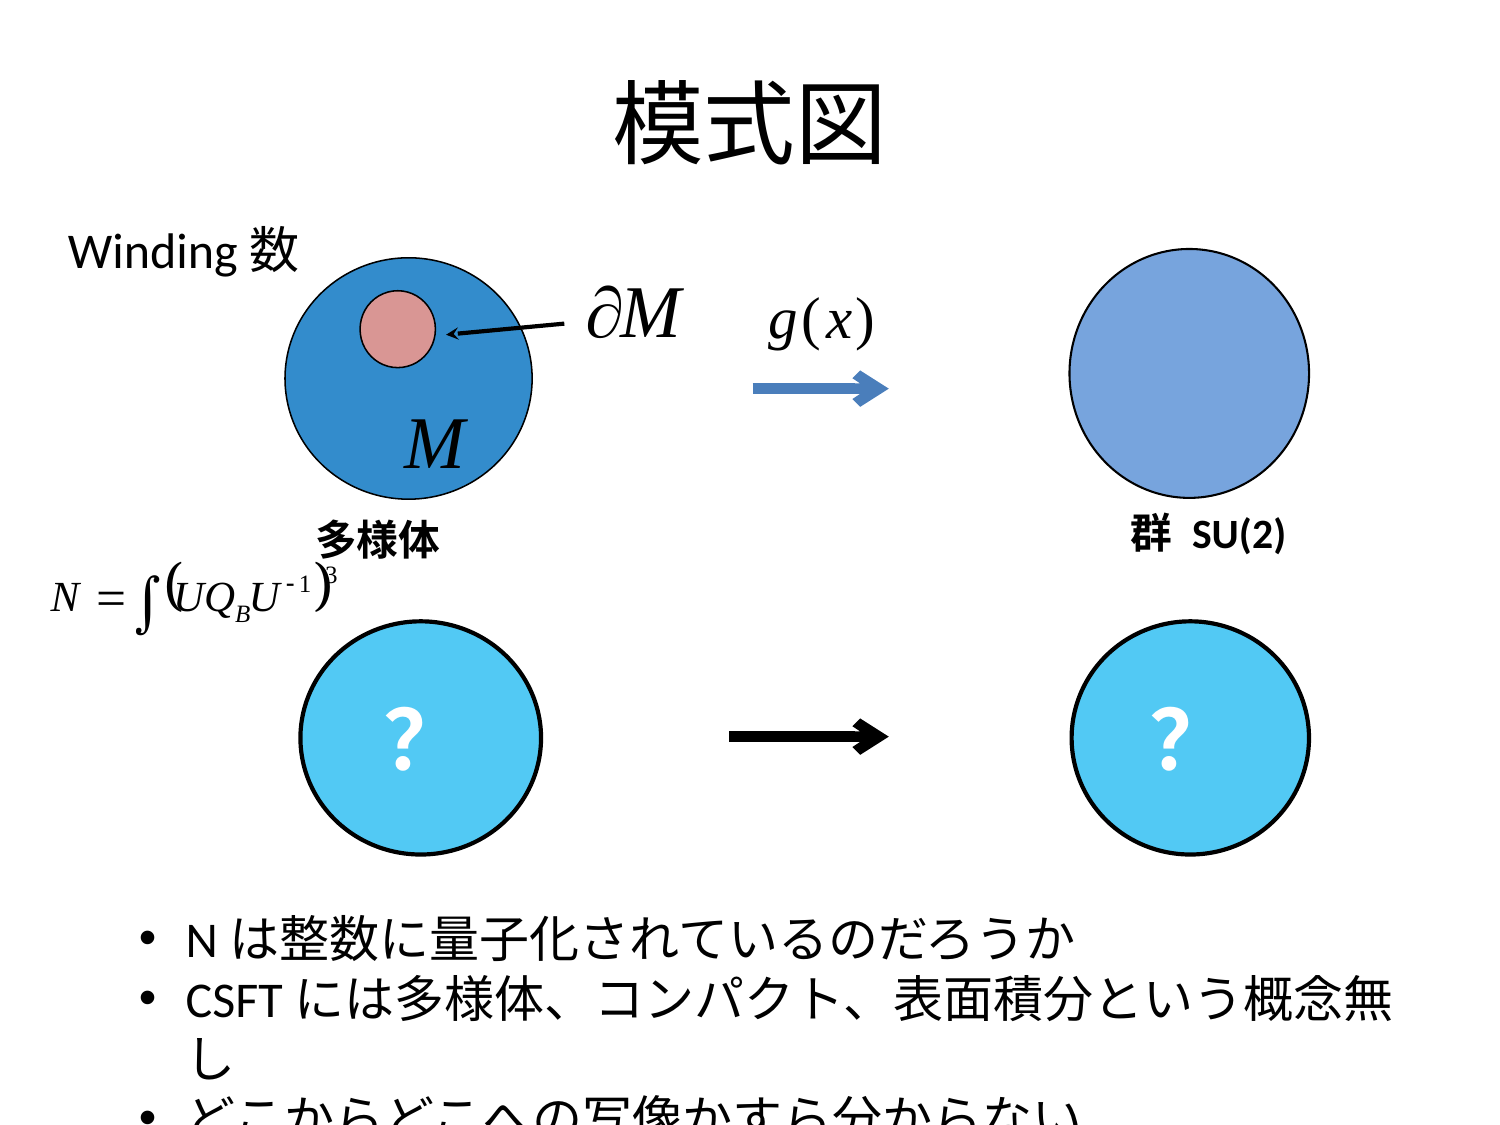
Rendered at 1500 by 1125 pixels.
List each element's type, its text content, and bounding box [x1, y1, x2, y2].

text_box Nは整数に量子化されているのだろうか CSFTには多様体、コンパクト、表面積分という概念無し どこからどこへの写像かすら分からない [123, 900, 1424, 1125]
text_box 群 SU(2) [1116, 499, 1307, 564]
text_box [1067, 246, 1312, 499]
text_box [1069, 619, 1312, 857]
text_box ？ [1134, 679, 1288, 795]
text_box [42, 550, 347, 651]
text_box Winding数 [53, 211, 384, 286]
text_box ？ [369, 679, 523, 795]
title 模式図 [75, 45, 1425, 197]
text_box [756, 283, 885, 364]
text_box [284, 257, 703, 500]
text_box [298, 619, 544, 857]
